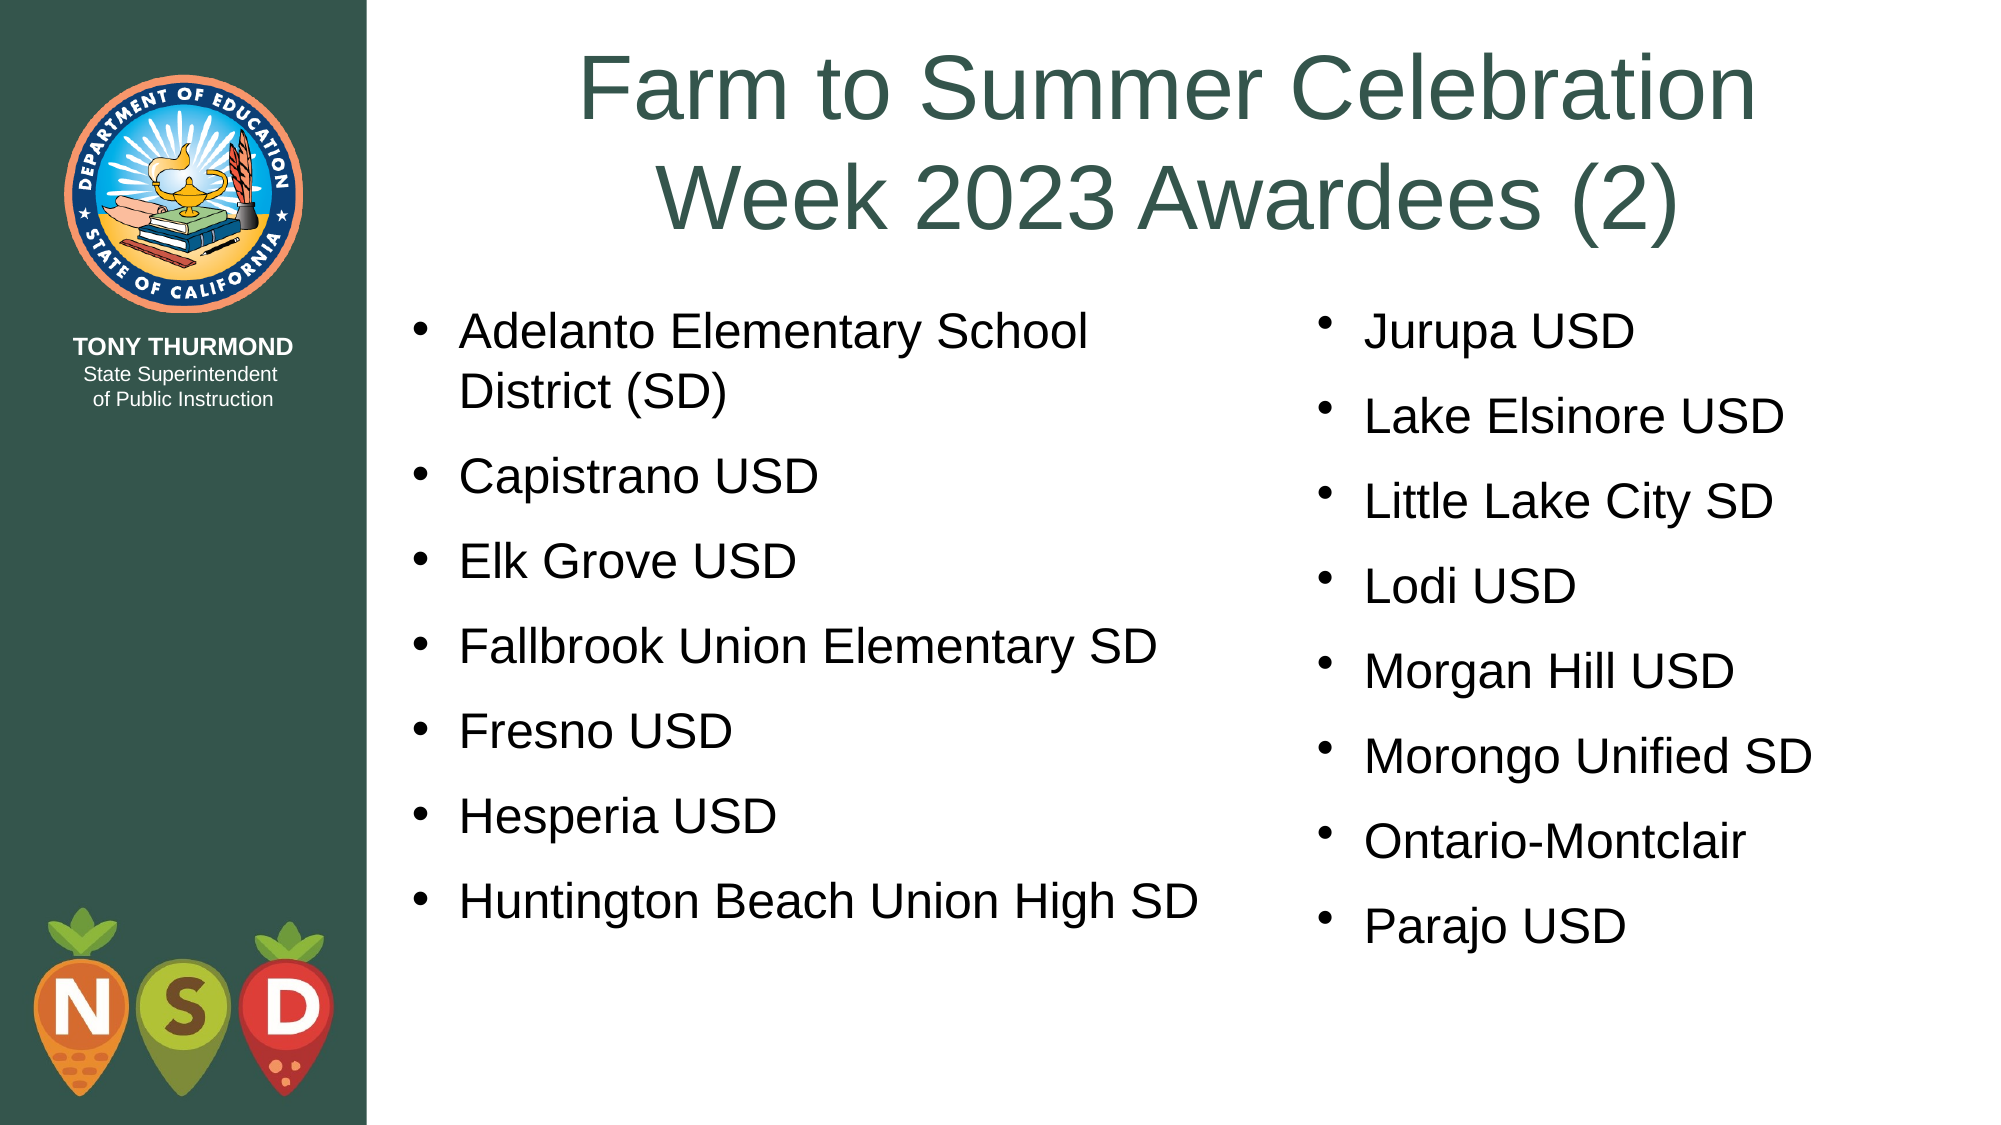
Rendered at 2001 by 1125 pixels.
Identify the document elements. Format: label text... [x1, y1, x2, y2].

picture [13, 892, 354, 1108]
title Farm to Summer Celebration Week 2023 Awardees (2) [418, 43, 1919, 232]
picture [64, 74, 303, 313]
list Adelanto Elementary School District (SD) Capistrano USD Elk Grove USD Fallbrook Union Elementary SD Fresno USD Hesperia USD Huntington Beach Union High SD [396, 291, 1362, 999]
list Jurupa USD Lake Elsinore USD Little Lake City SD Lodi USD Morgan Hill USD Morongo Unified SD Ontario-Montclair Parajo USD [1301, 291, 2000, 967]
